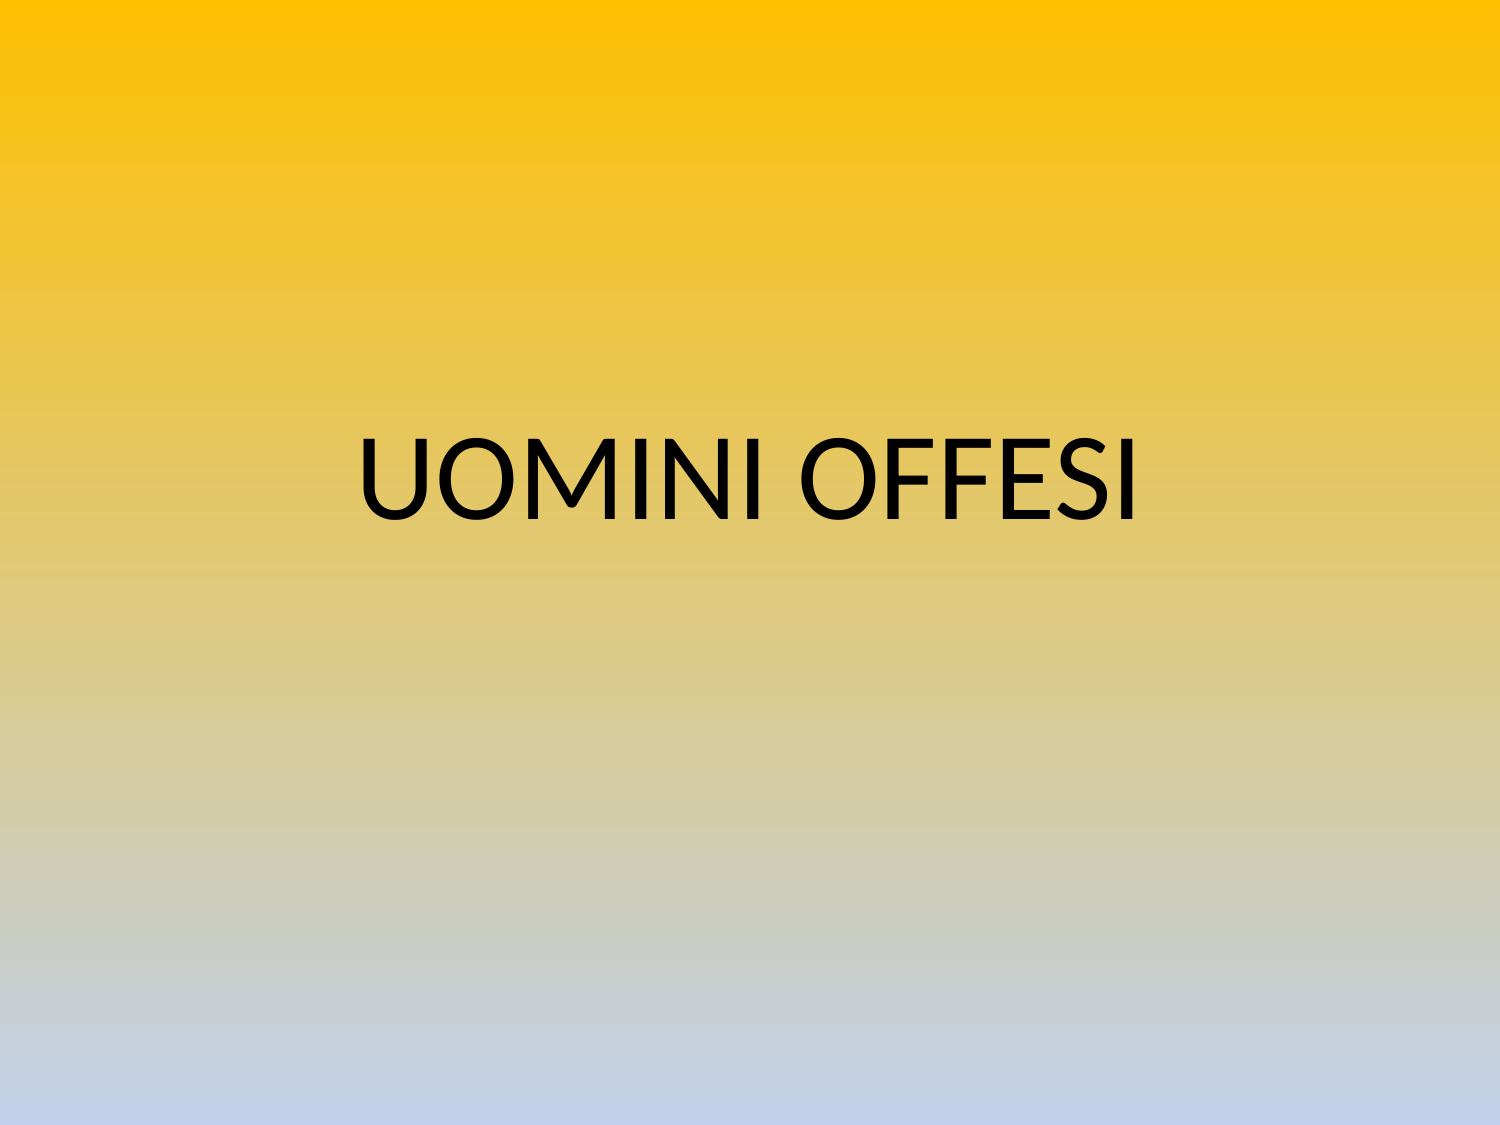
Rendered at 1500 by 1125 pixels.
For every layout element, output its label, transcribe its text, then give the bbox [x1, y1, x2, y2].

title UOMINI OFFESI [112, 349, 1388, 591]
